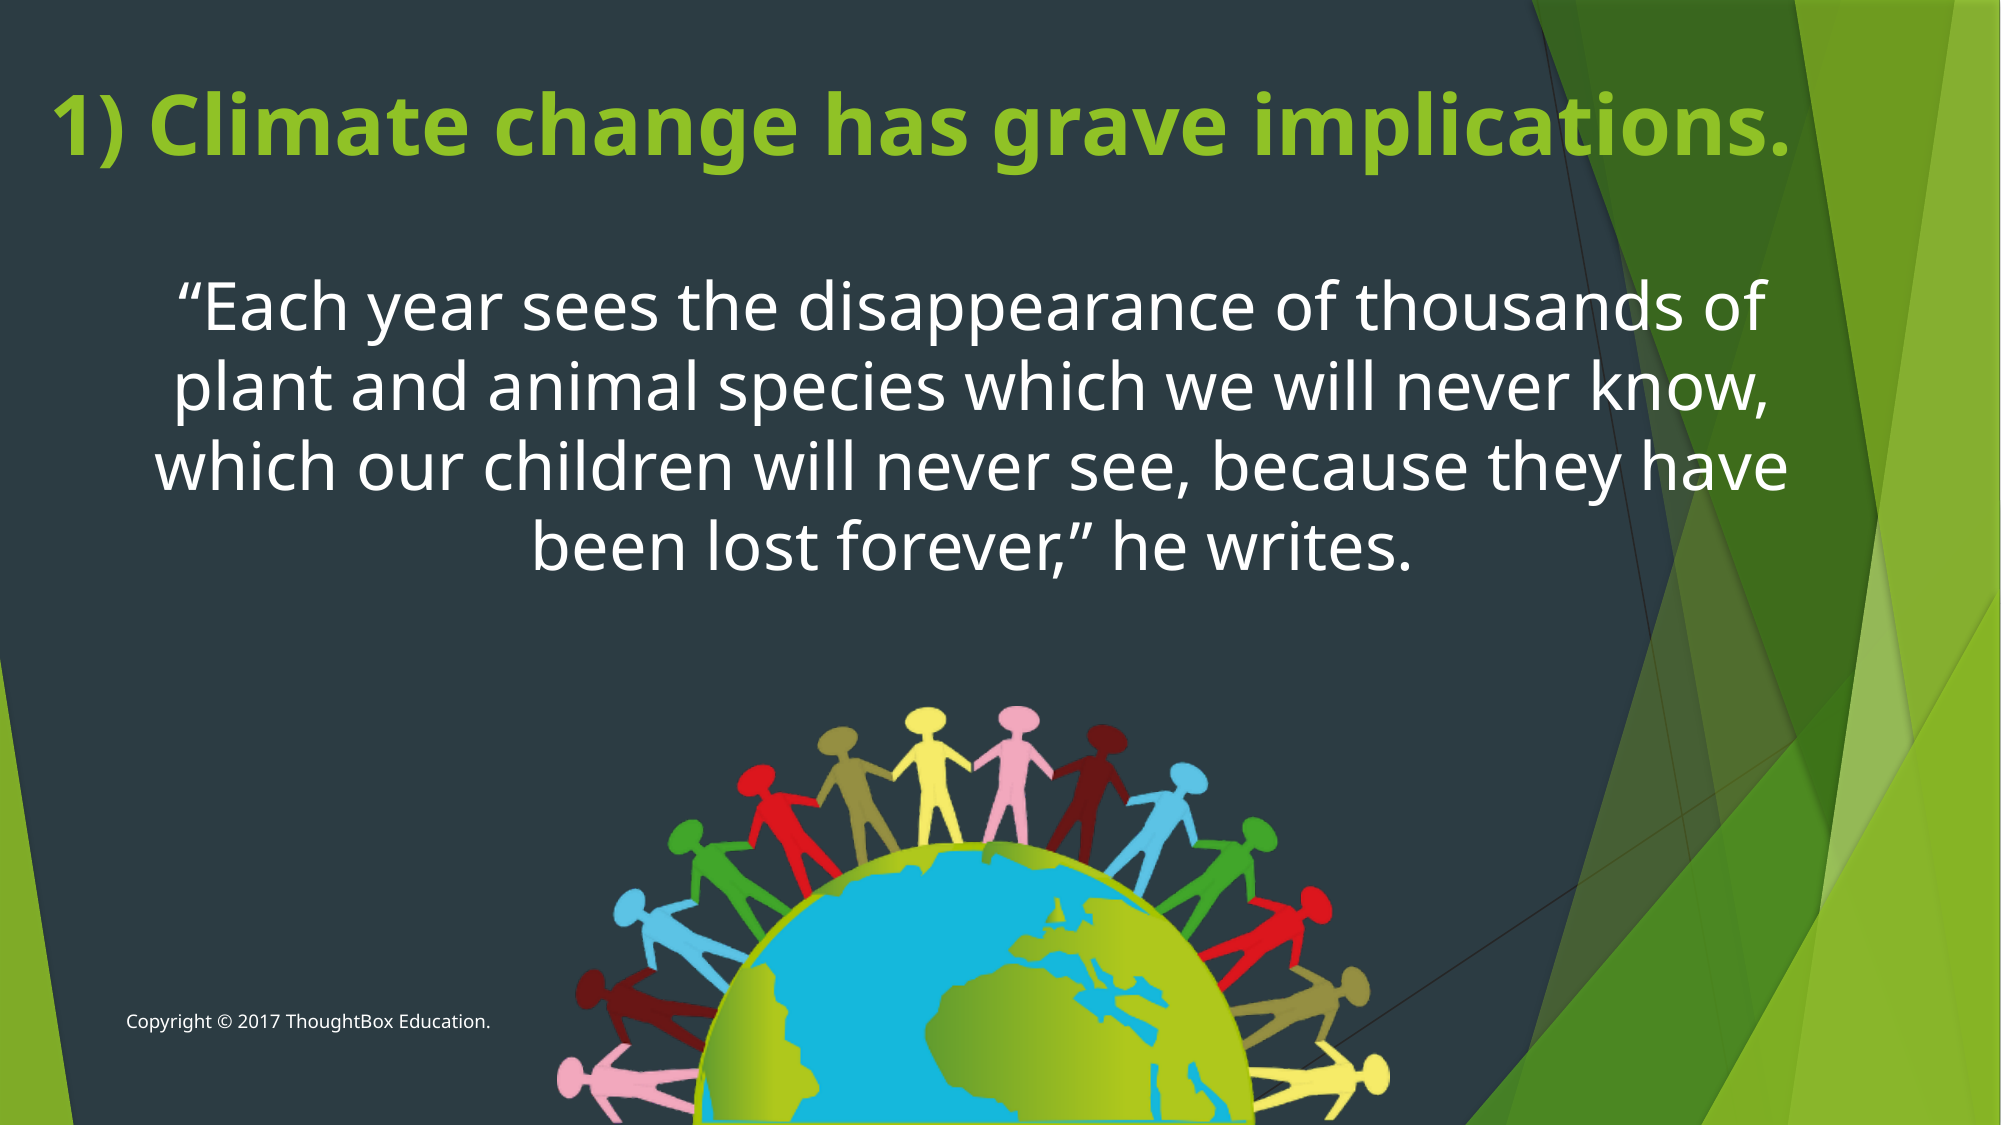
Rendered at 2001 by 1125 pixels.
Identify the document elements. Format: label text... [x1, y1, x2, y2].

footer Copyright © 2017 ThoughtBox Education. [111, 991, 552, 1051]
list “Each year sees the disappearance of thousands of plant and animal species which we will never know, which our children will never see, because they have been lost forever,” he writes. [110, 256, 1836, 893]
title 1) Climate change has grave implications. [34, 64, 1819, 281]
picture [557, 706, 1390, 1125]
